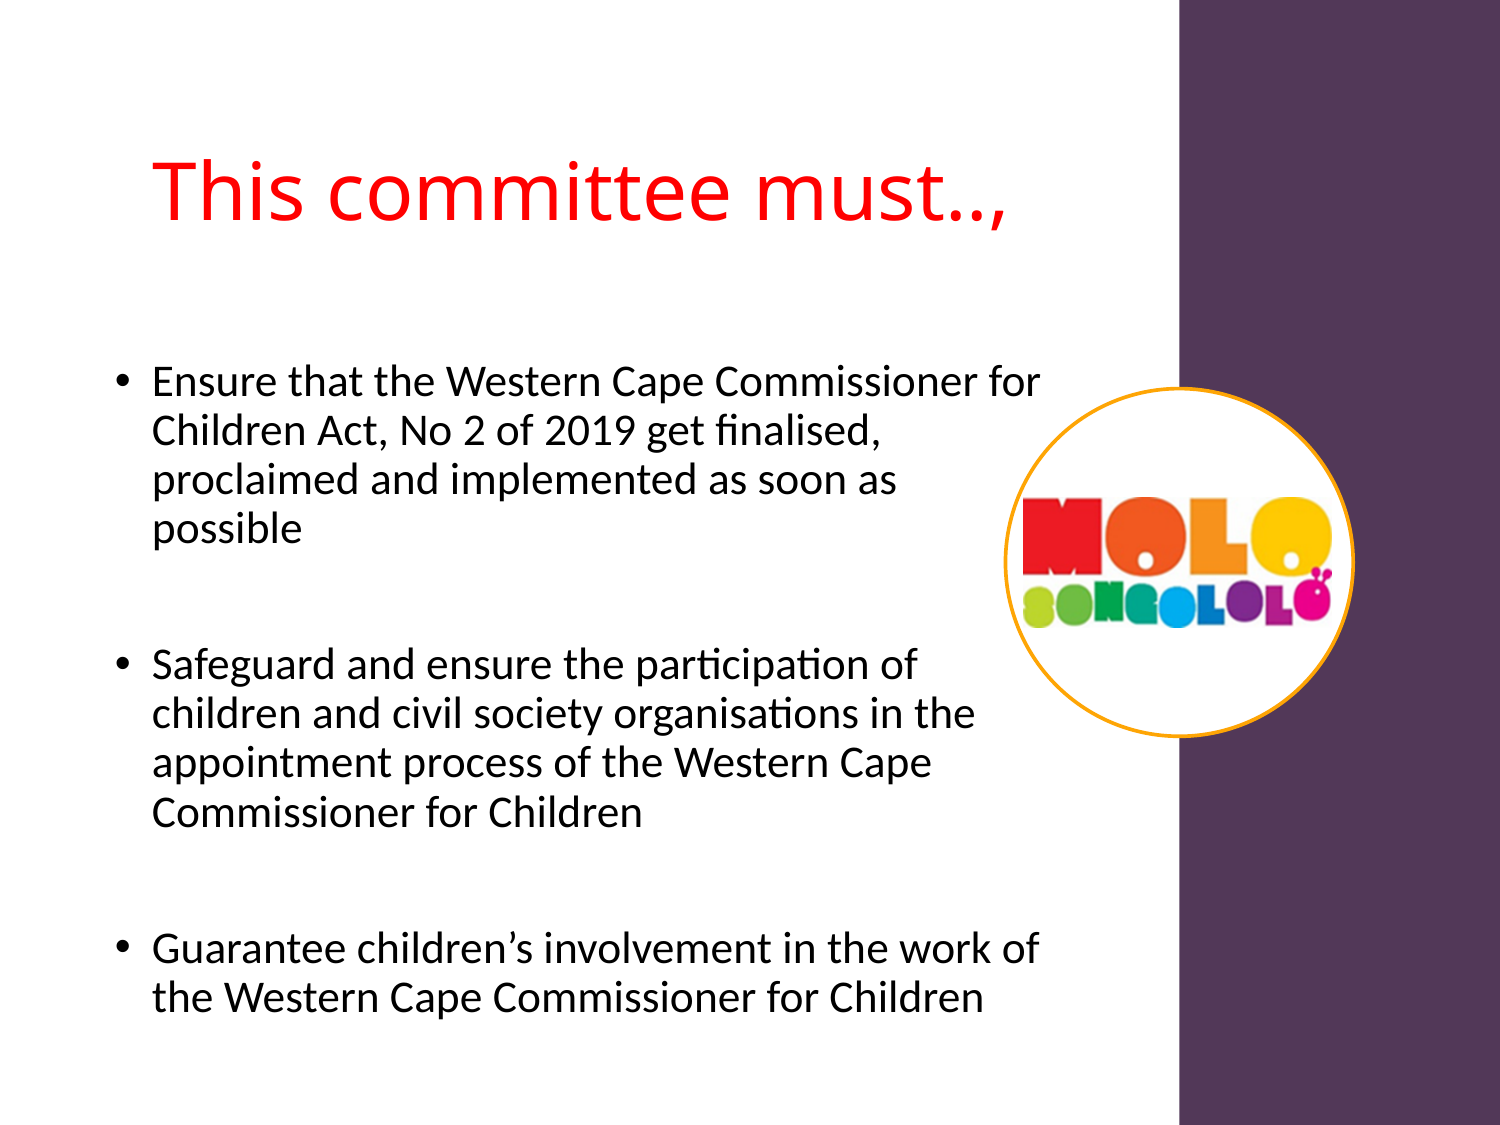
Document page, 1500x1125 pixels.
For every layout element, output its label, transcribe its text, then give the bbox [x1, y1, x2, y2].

text_box [1178, 0, 1500, 1125]
title This committee must.., [137, 112, 1058, 276]
list Ensure that the Western Cape Commissioner for Children Act, No 2 of 2019 get finalised, proclaimed and implemented as soon as possible Safeguard and ensure the participation of children and civil society organisations in the appointment process of the Western Cape Commissioner for Children Guarantee children’s involvement in the work of the Western Cape Commissioner for Children [99, 349, 1058, 1061]
text_box [1004, 387, 1355, 738]
picture [1023, 497, 1332, 628]
